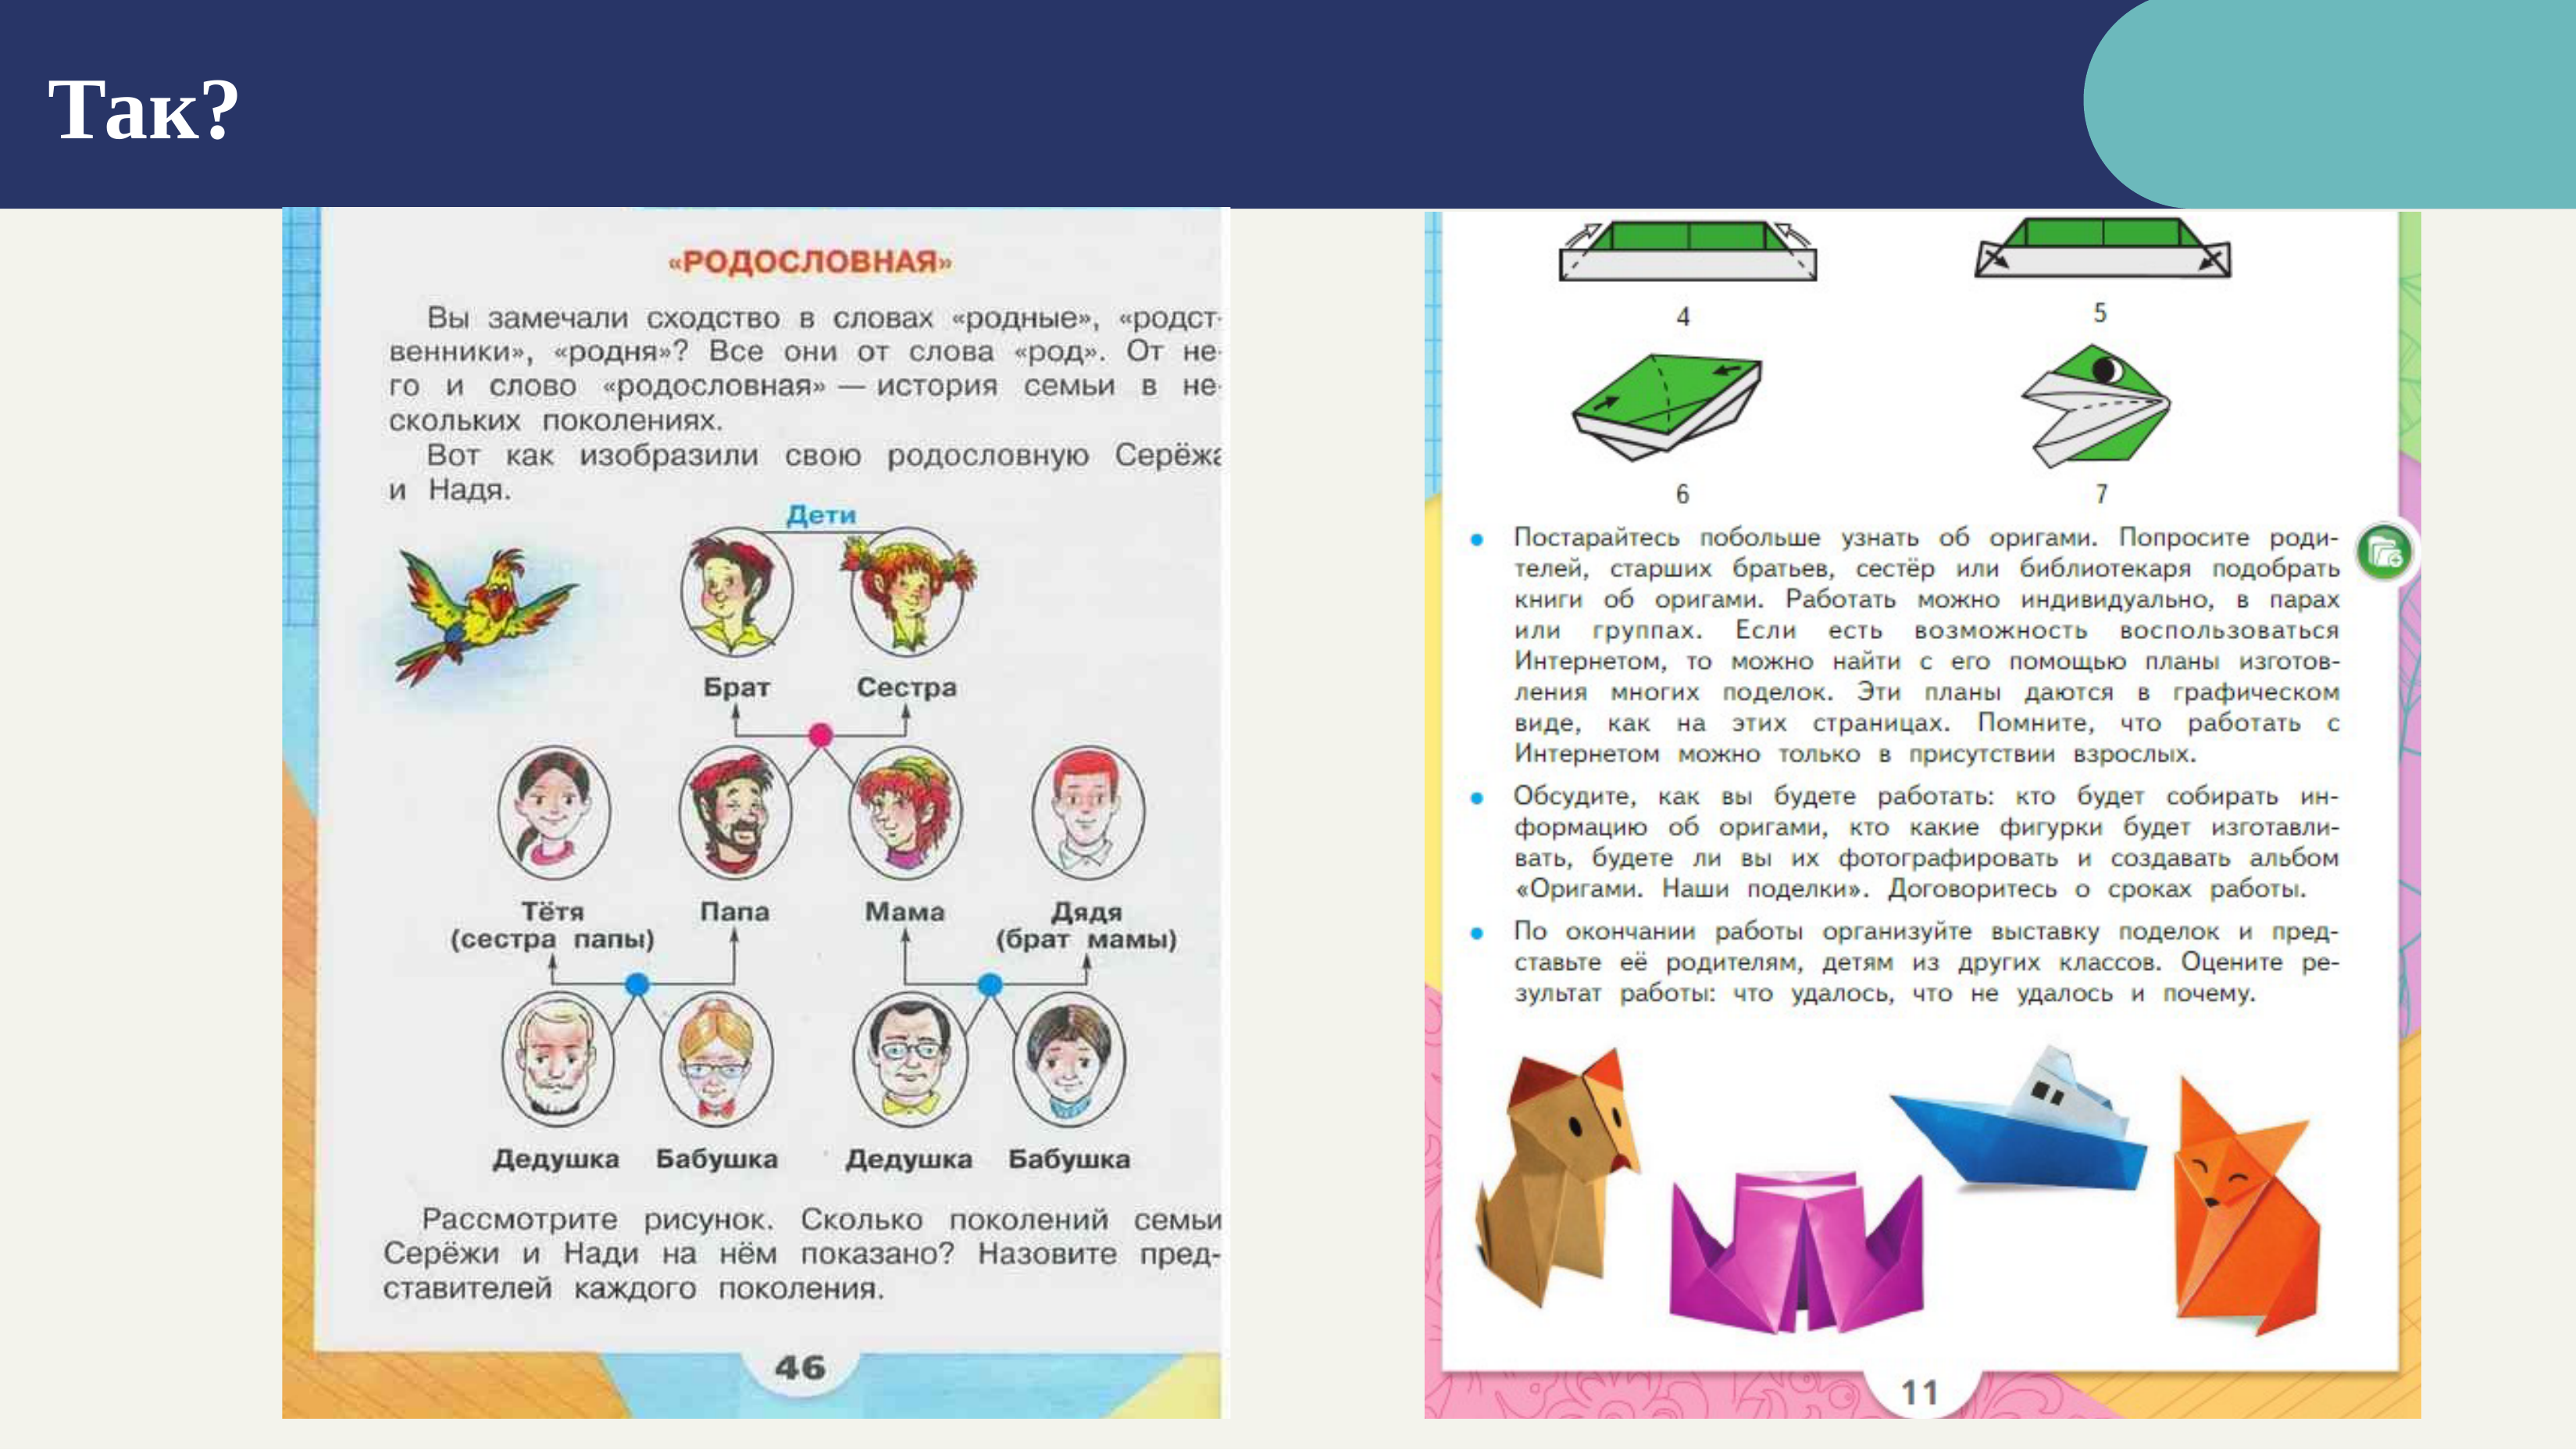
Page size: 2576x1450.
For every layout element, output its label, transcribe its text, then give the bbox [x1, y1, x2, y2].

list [282, 206, 1231, 1419]
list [1424, 211, 2422, 1419]
title Так? [48, 51, 2238, 207]
